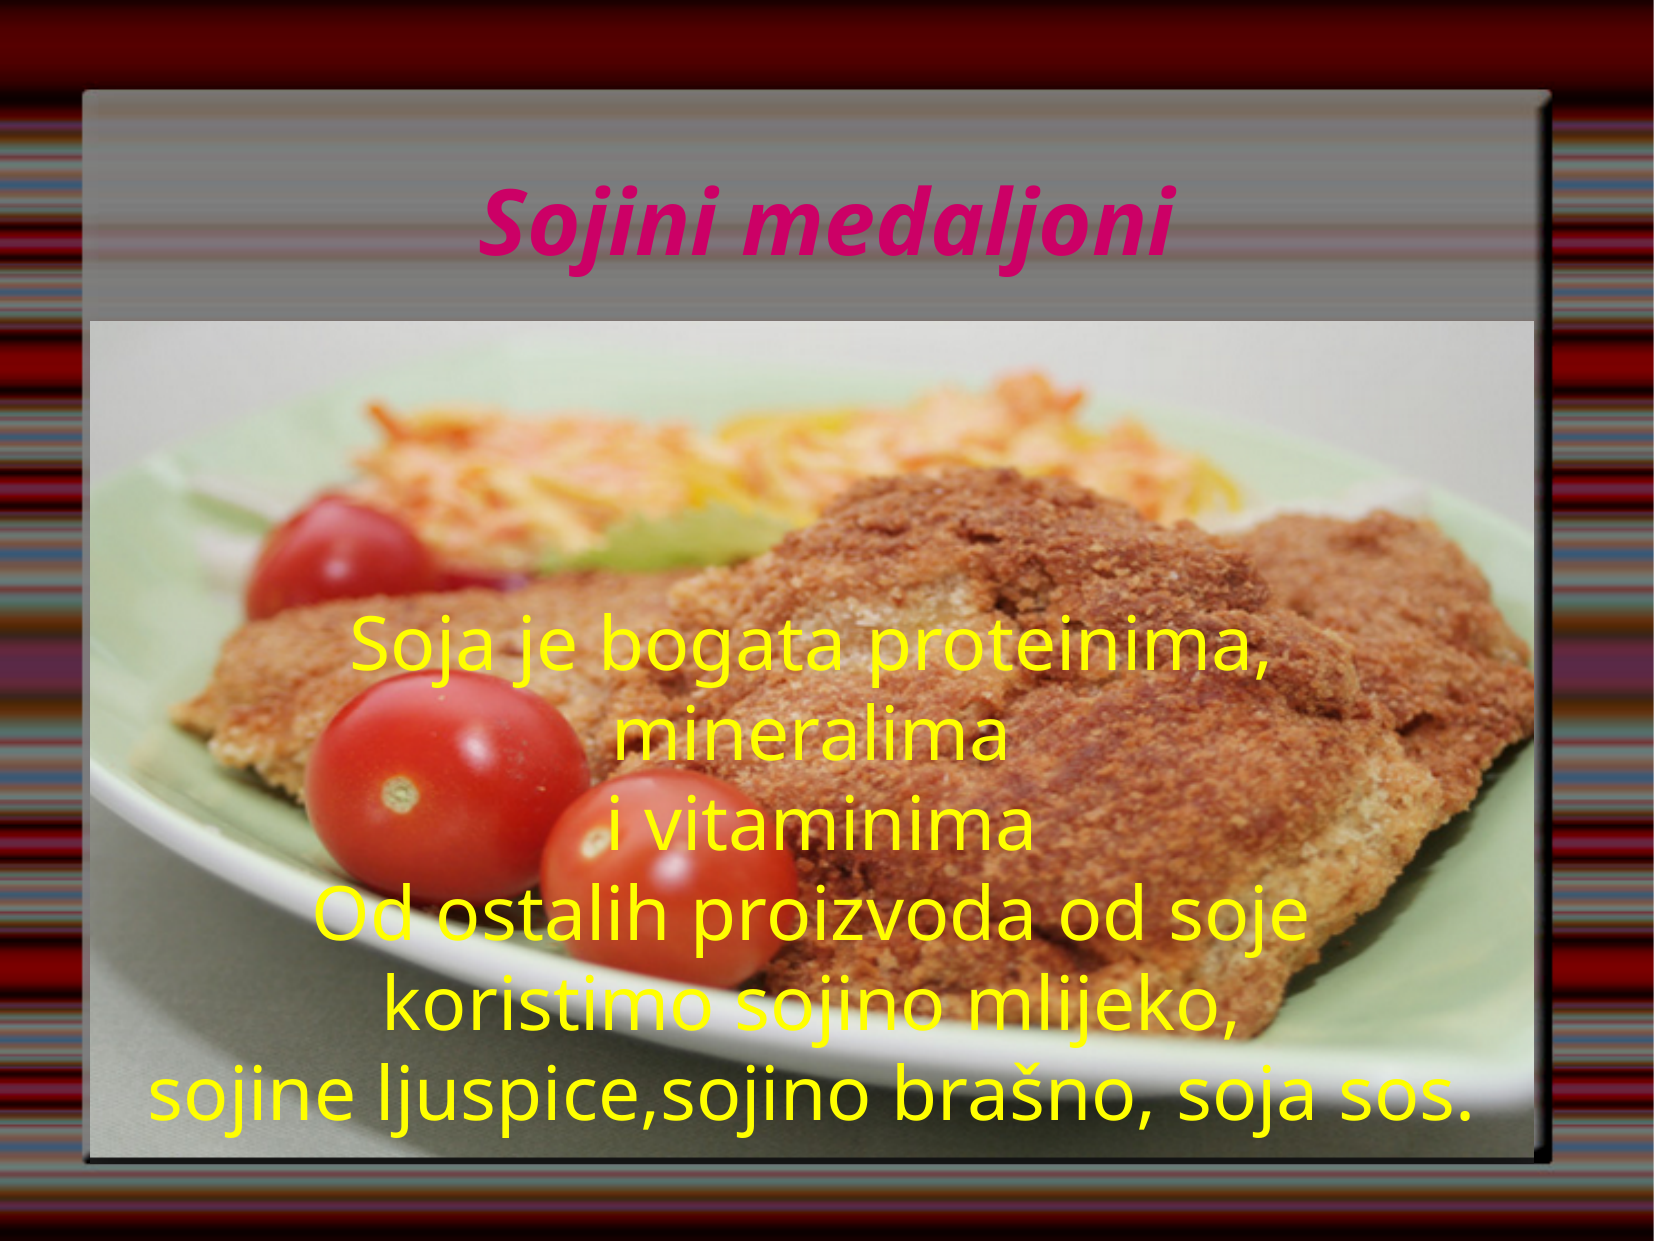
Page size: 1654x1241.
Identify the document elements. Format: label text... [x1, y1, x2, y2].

title Sojini medaljoni [121, 114, 1534, 321]
picture [90, 321, 1534, 1164]
